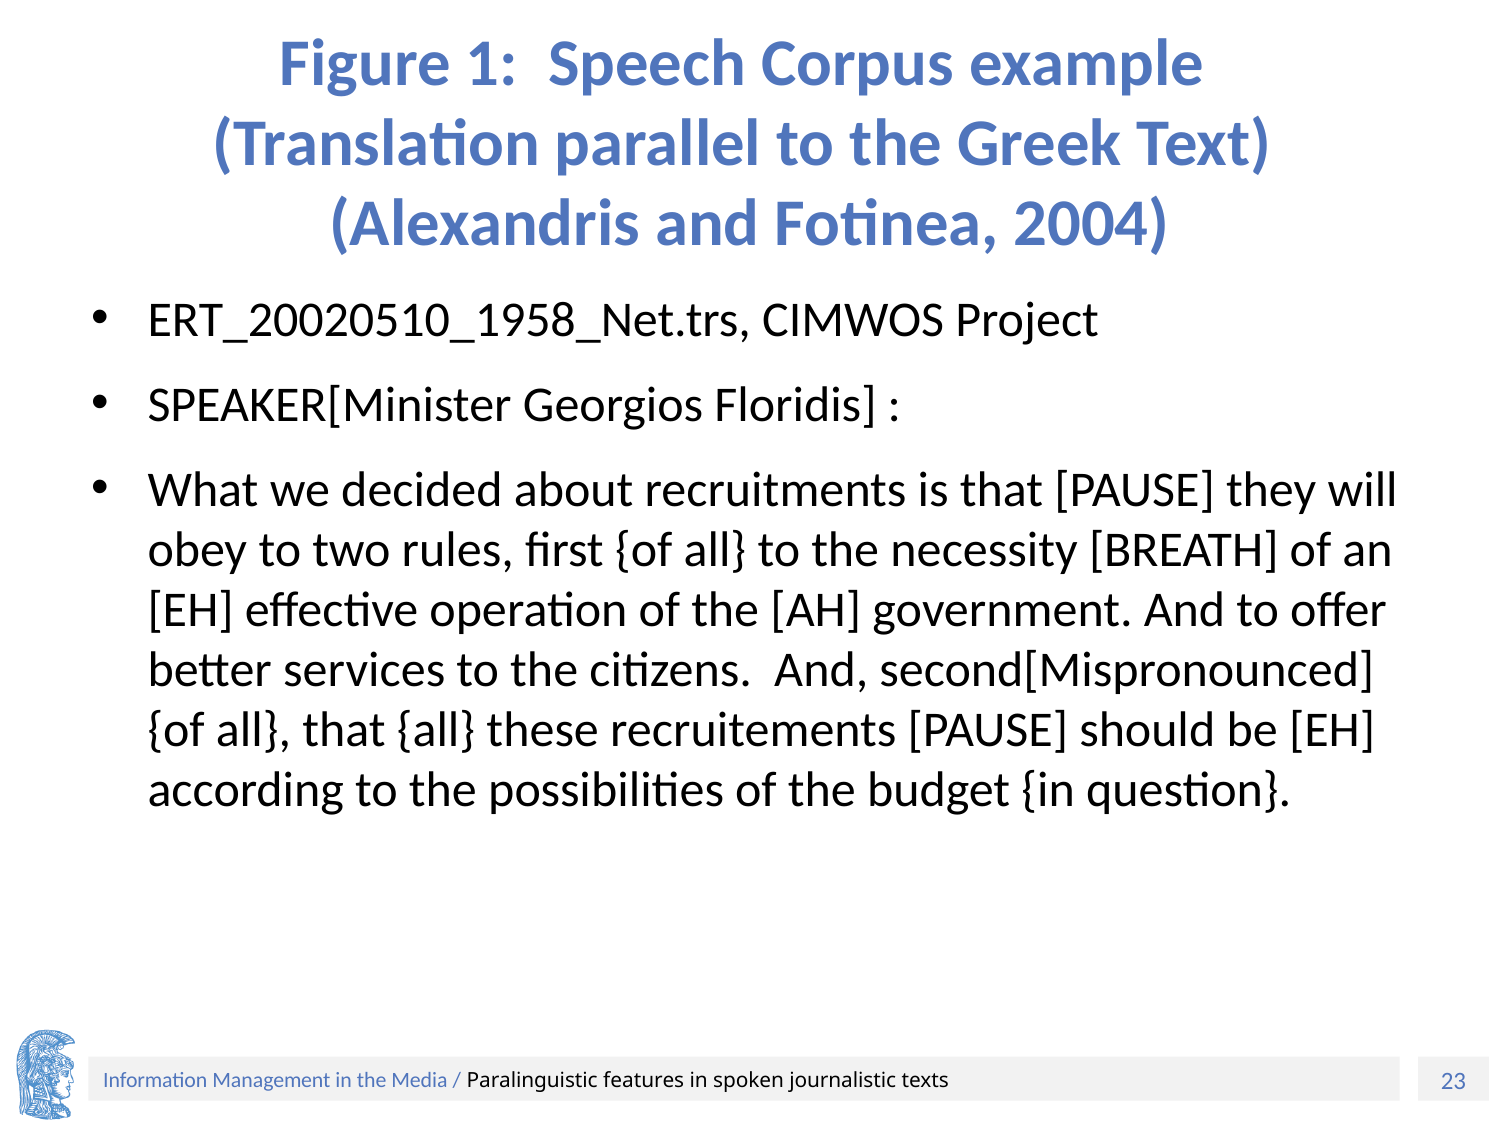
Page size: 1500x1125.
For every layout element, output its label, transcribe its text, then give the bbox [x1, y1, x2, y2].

list ERT_20020510_1958_Net.trs, CIMWOS Project SPEAKER[Minister Georgios Floridis] : What we decided about recruitments is that [PAUSE] they will obey to two rules, first {of all} to the necessity [BREATH] of an [EH] effective operation of the [AH] government. And to offer better services to the citizens. And, second[Mispronounced] {of all}, that {all} these recruitements [PAUSE] should be [EH] according to the possibilities of the budget {in question}. [76, 278, 1427, 998]
title Figure 1: Speech Corpus example (Translation parallel to the Greek Text) (Alexandris and Fotinea, 2004) [75, 45, 1425, 233]
picture [9, 1026, 81, 1120]
